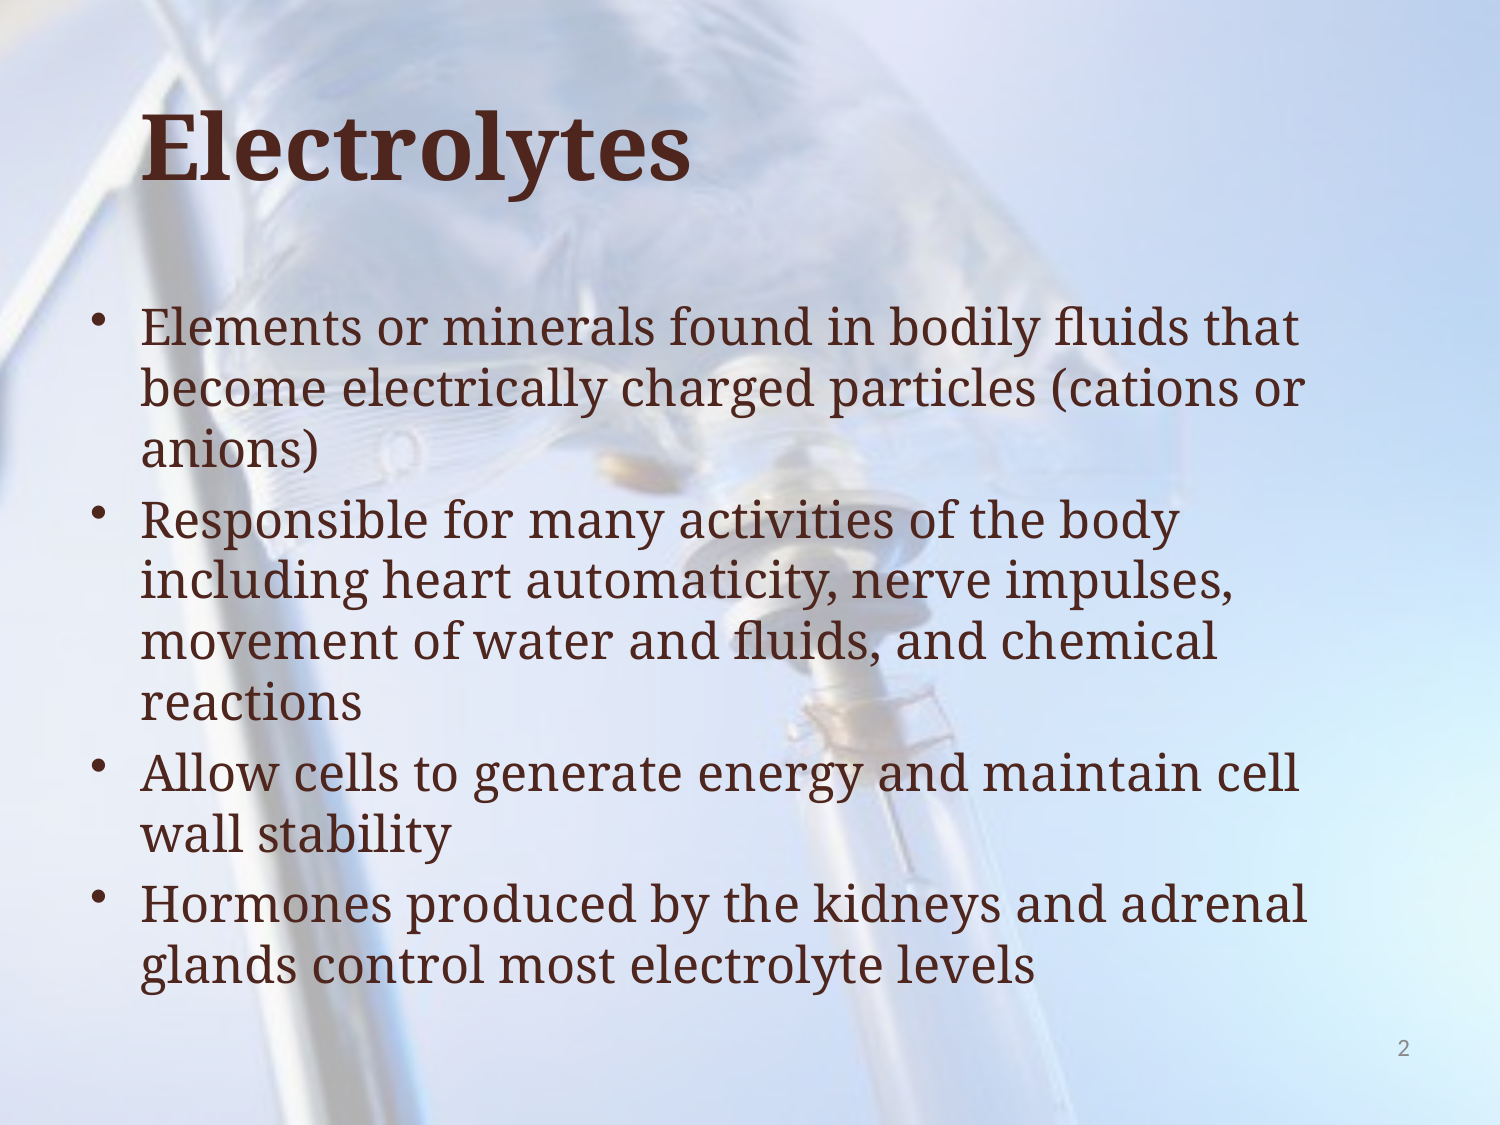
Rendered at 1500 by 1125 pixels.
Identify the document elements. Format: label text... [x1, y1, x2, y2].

title Electrolytes [125, 50, 1325, 238]
list Elements or minerals found in bodily fluids that become electrically charged particles (cations or anions) Responsible for many activities of the body including heart automaticity, nerve impulses, movement of water and fluids, and chemical reactions Allow cells to generate energy and maintain cell wall stability Hormones produced by the kidneys and adrenal glands control most electrolyte levels [75, 287, 1425, 1005]
slide_number 2 [1074, 1024, 1425, 1103]
